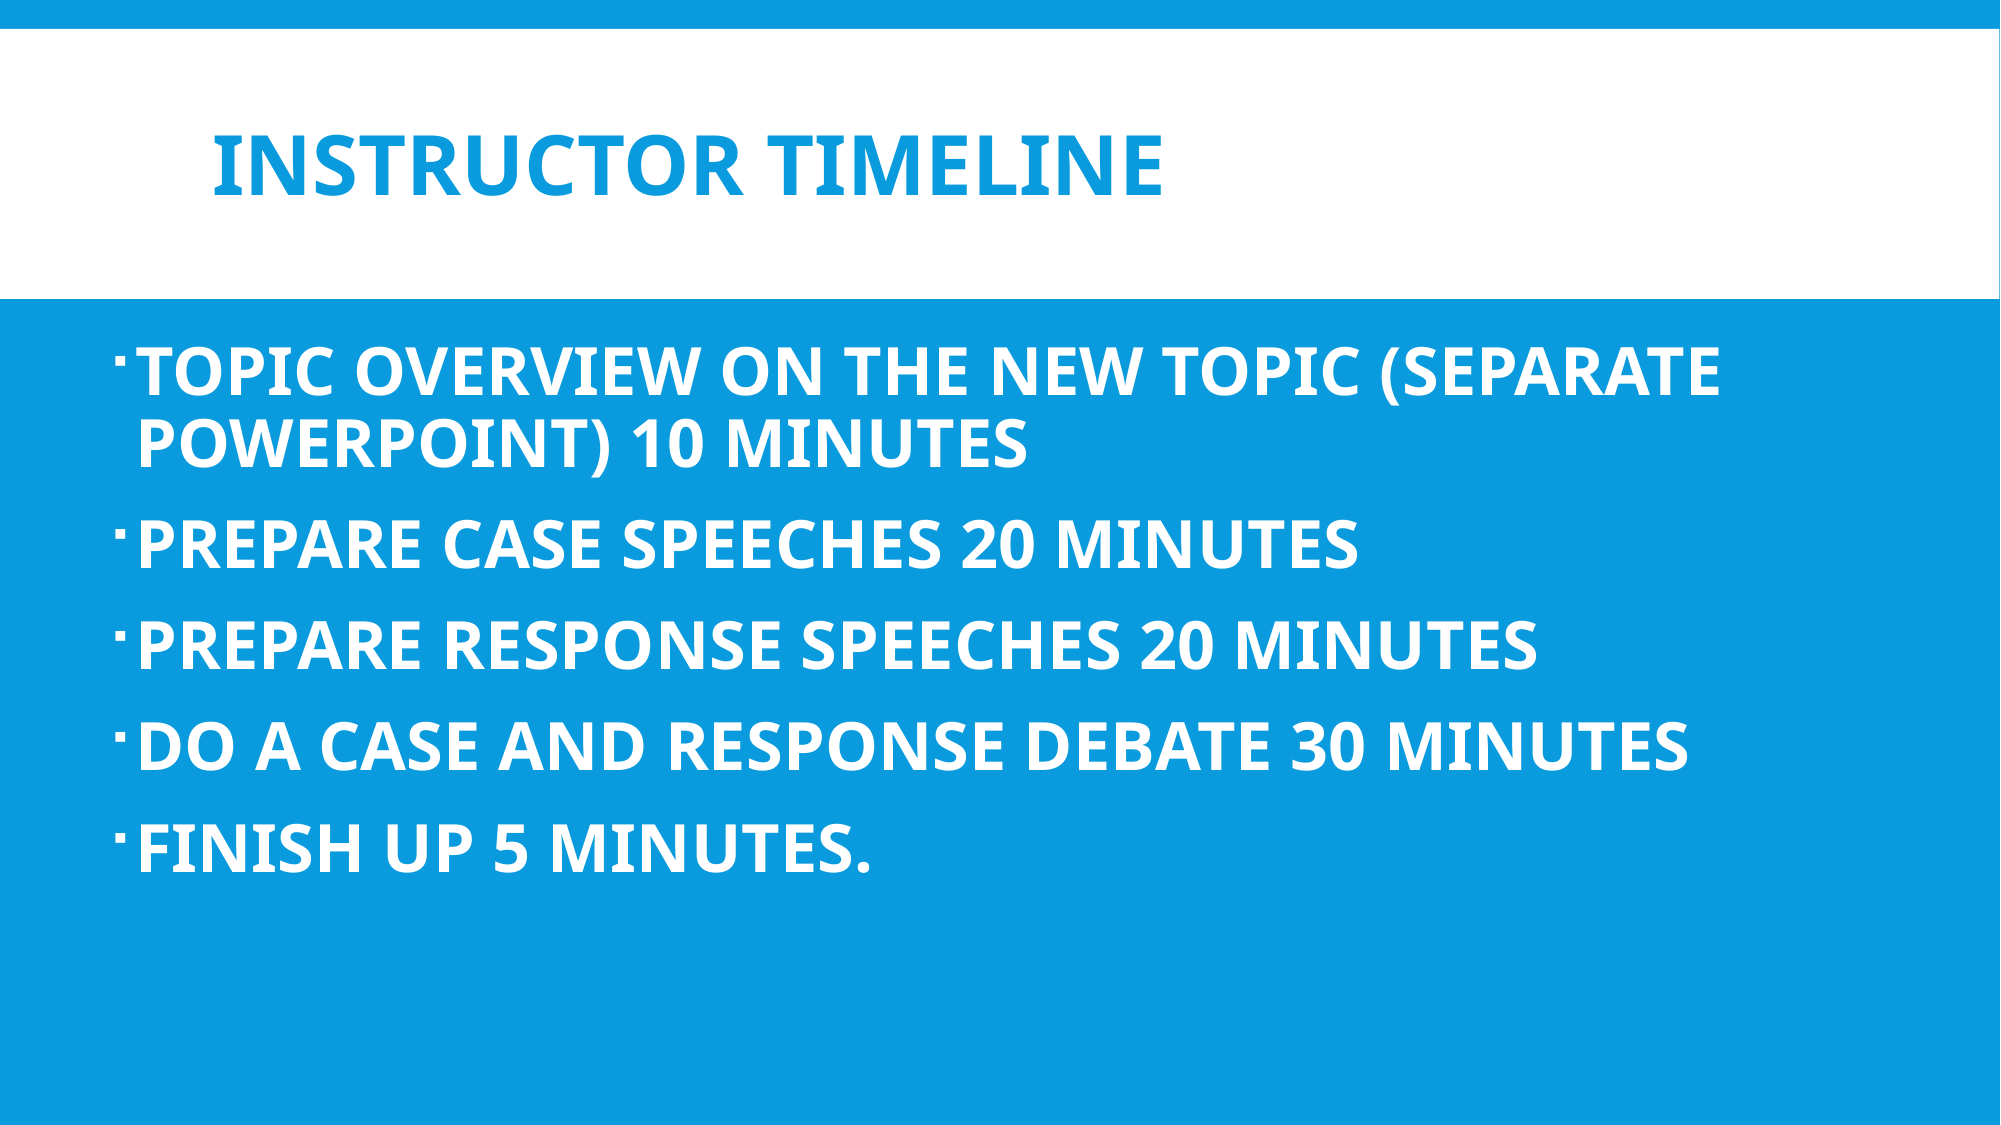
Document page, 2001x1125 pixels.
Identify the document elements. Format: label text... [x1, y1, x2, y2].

list TOPIC OVERVIEW ON THE NEW TOPIC (SEPARATE POWERPOINT) 10 MINUTES PREPARE CASE SPEECHES 20 MINUTES PREPARE RESPONSE SPEECHES 20 MINUTES DO A CASE AND RESPONSE DEBATE 30 MINUTES FINISH UP 5 MINUTES. [90, 329, 1966, 1020]
title Instructor timeline [197, 46, 1803, 295]
